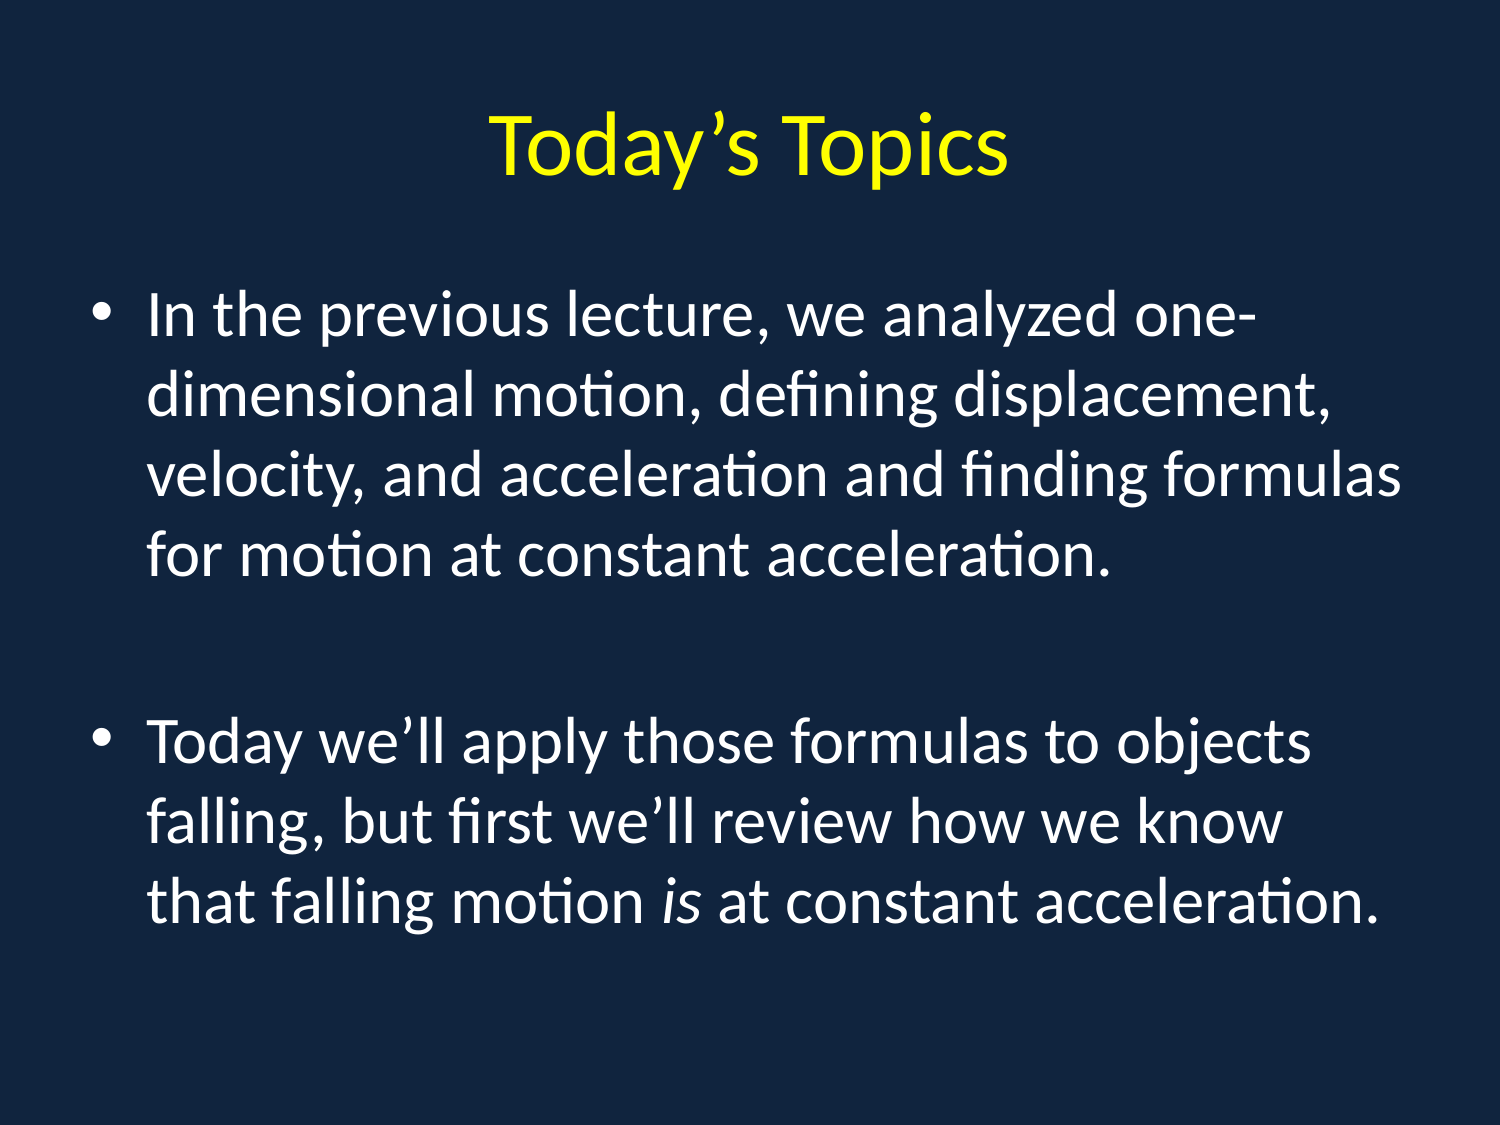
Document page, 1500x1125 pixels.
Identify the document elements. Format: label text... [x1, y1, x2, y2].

list In the previous lecture, we analyzed one-dimensional motion, defining displacement, velocity, and acceleration and finding formulas for motion at constant acceleration. Today we’ll apply those formulas to objects falling, but first we’ll review how we know that falling motion is at constant acceleration. [75, 262, 1425, 1005]
title Today’s Topics [75, 45, 1425, 233]
